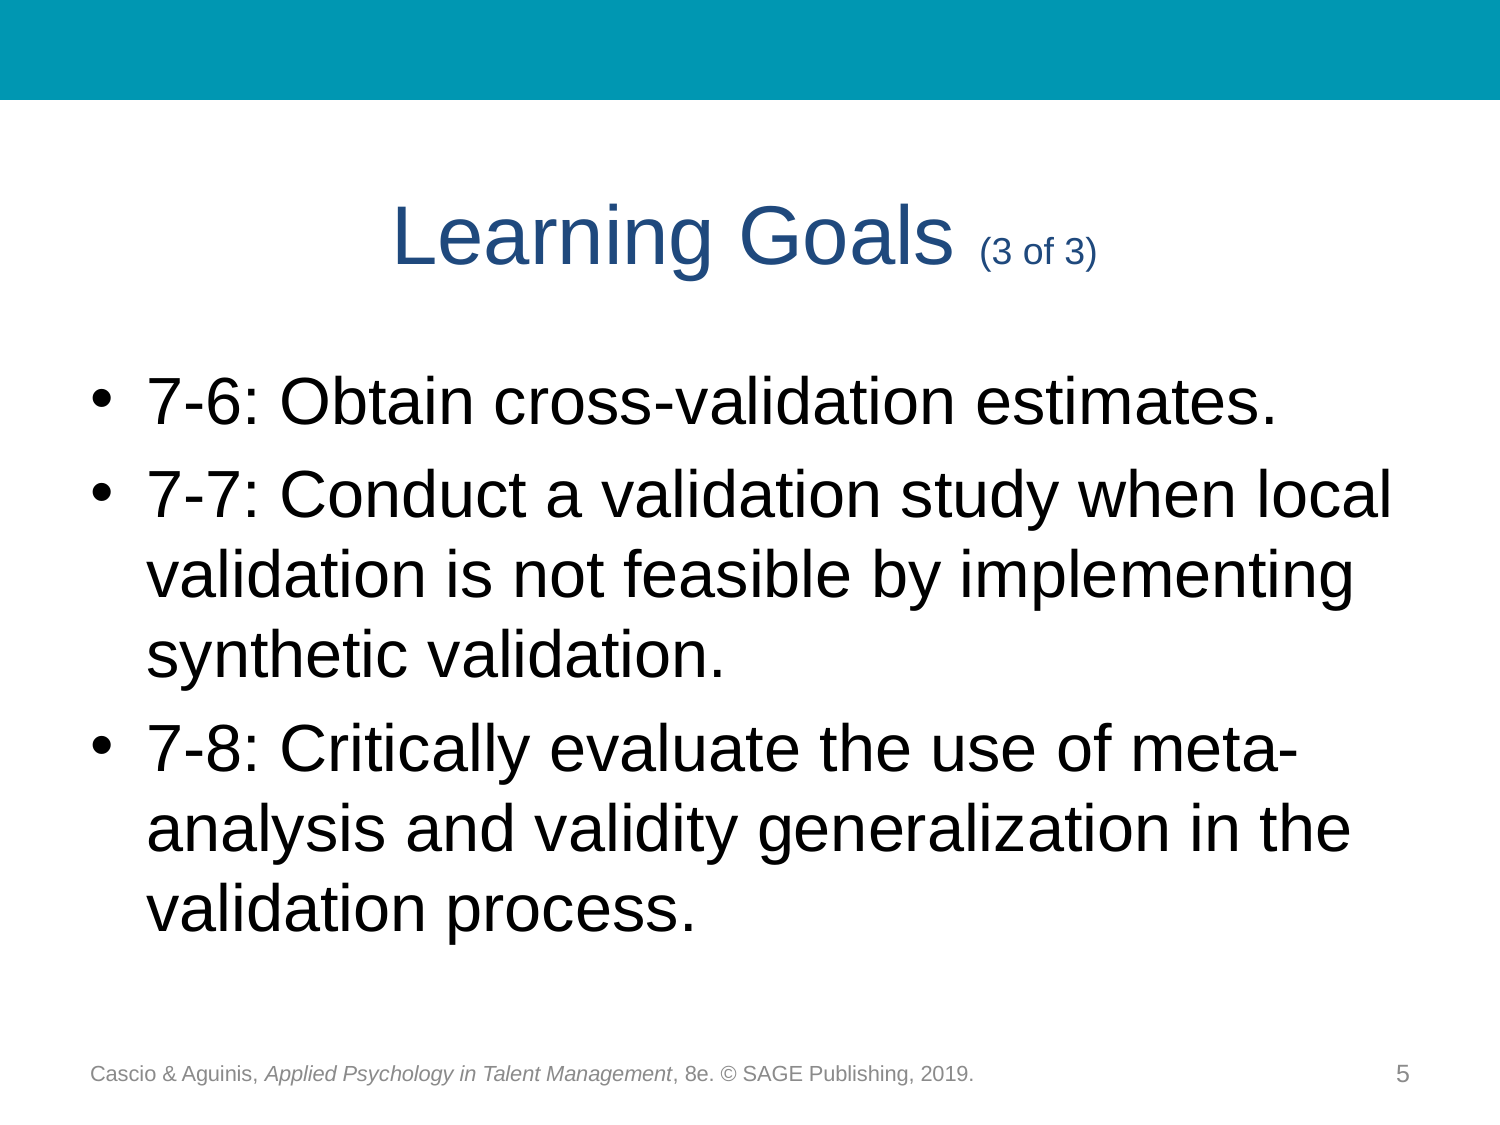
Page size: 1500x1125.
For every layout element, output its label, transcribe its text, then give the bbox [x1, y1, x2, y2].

footer Cascio & Aguinis, Applied Psychology in Talent Management, 8e. © SAGE Publishing, 2019. [75, 1042, 1313, 1103]
slide_number 5 [1350, 1042, 1425, 1103]
list 7-6: Obtain cross-validation estimates. 7-7: Conduct a validation study when local validation is not feasible by implementing synthetic validation. 7-8: Critically evaluate the use of meta-analysis and validity generalization in the validation process. [75, 350, 1425, 1005]
title Learning Goals (3 of 3) [75, 137, 1425, 325]
